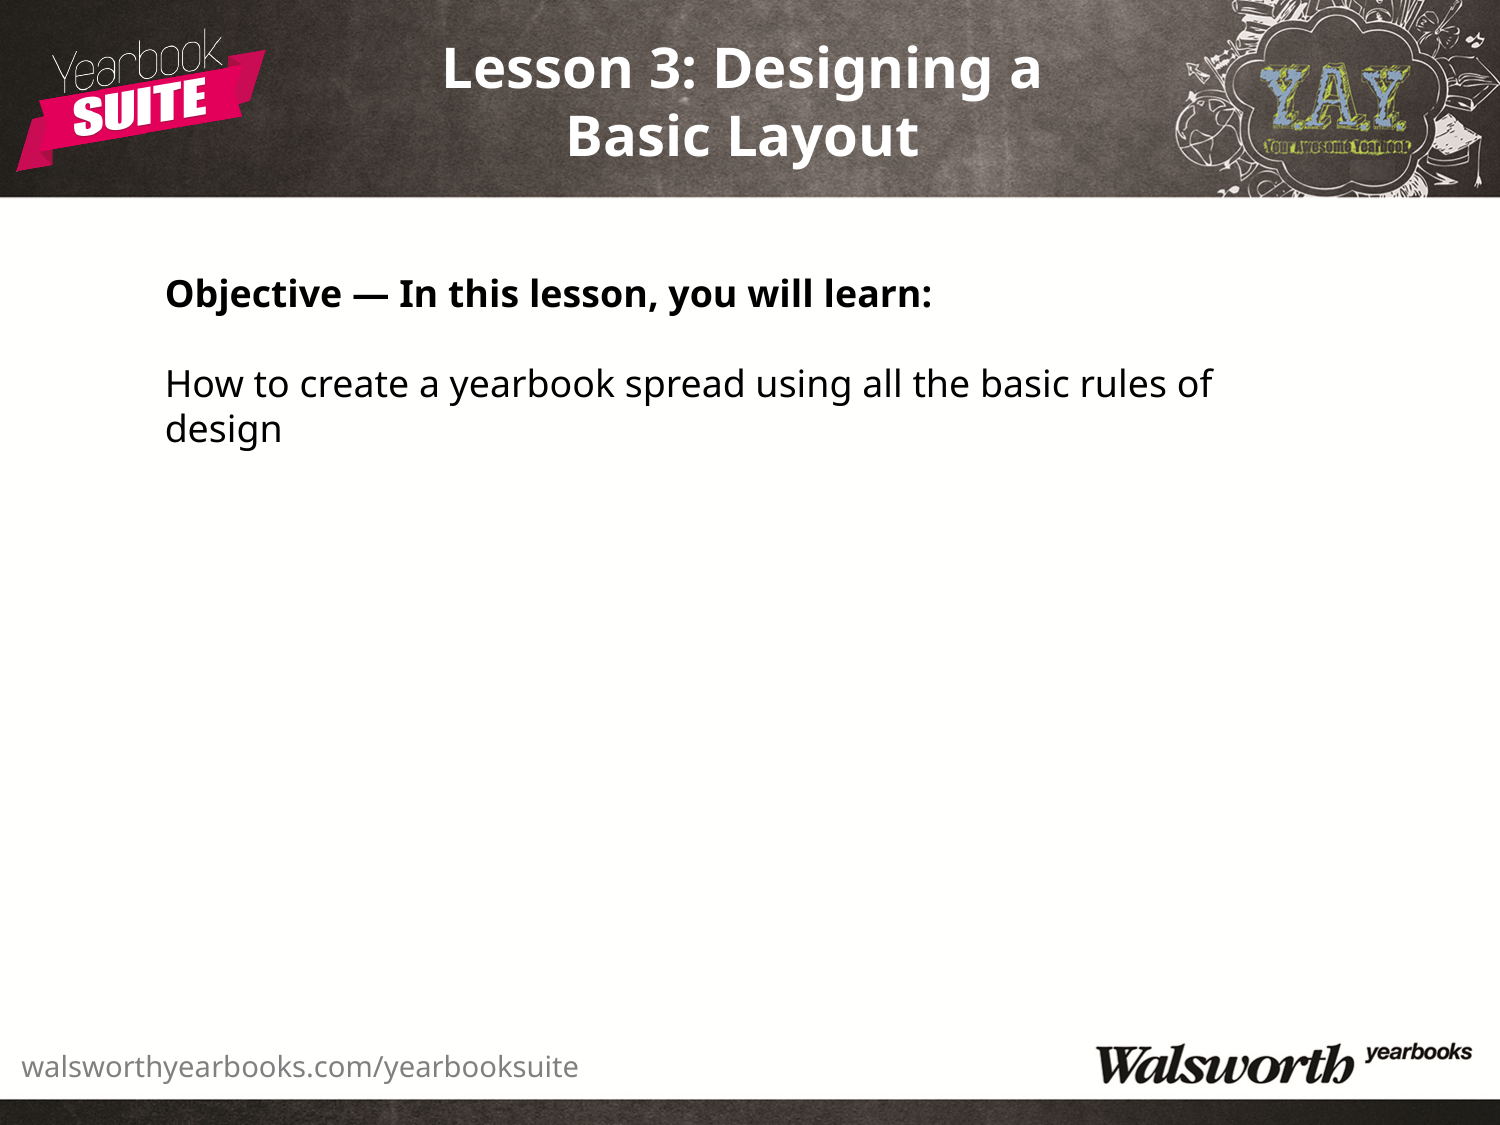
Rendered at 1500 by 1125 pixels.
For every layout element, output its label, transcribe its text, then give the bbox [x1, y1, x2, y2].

picture [0, 0, 1500, 1125]
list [12, 24, 269, 178]
text_box Objective — In this lesson, you will learn: How to create a yearbook spread using all the basic rules of design [149, 262, 1350, 458]
text_box walsworthyearbooks.com/yearbooksuite [6, 1040, 595, 1091]
title Lesson 3: Designing a Basic Layout [300, 0, 1200, 200]
